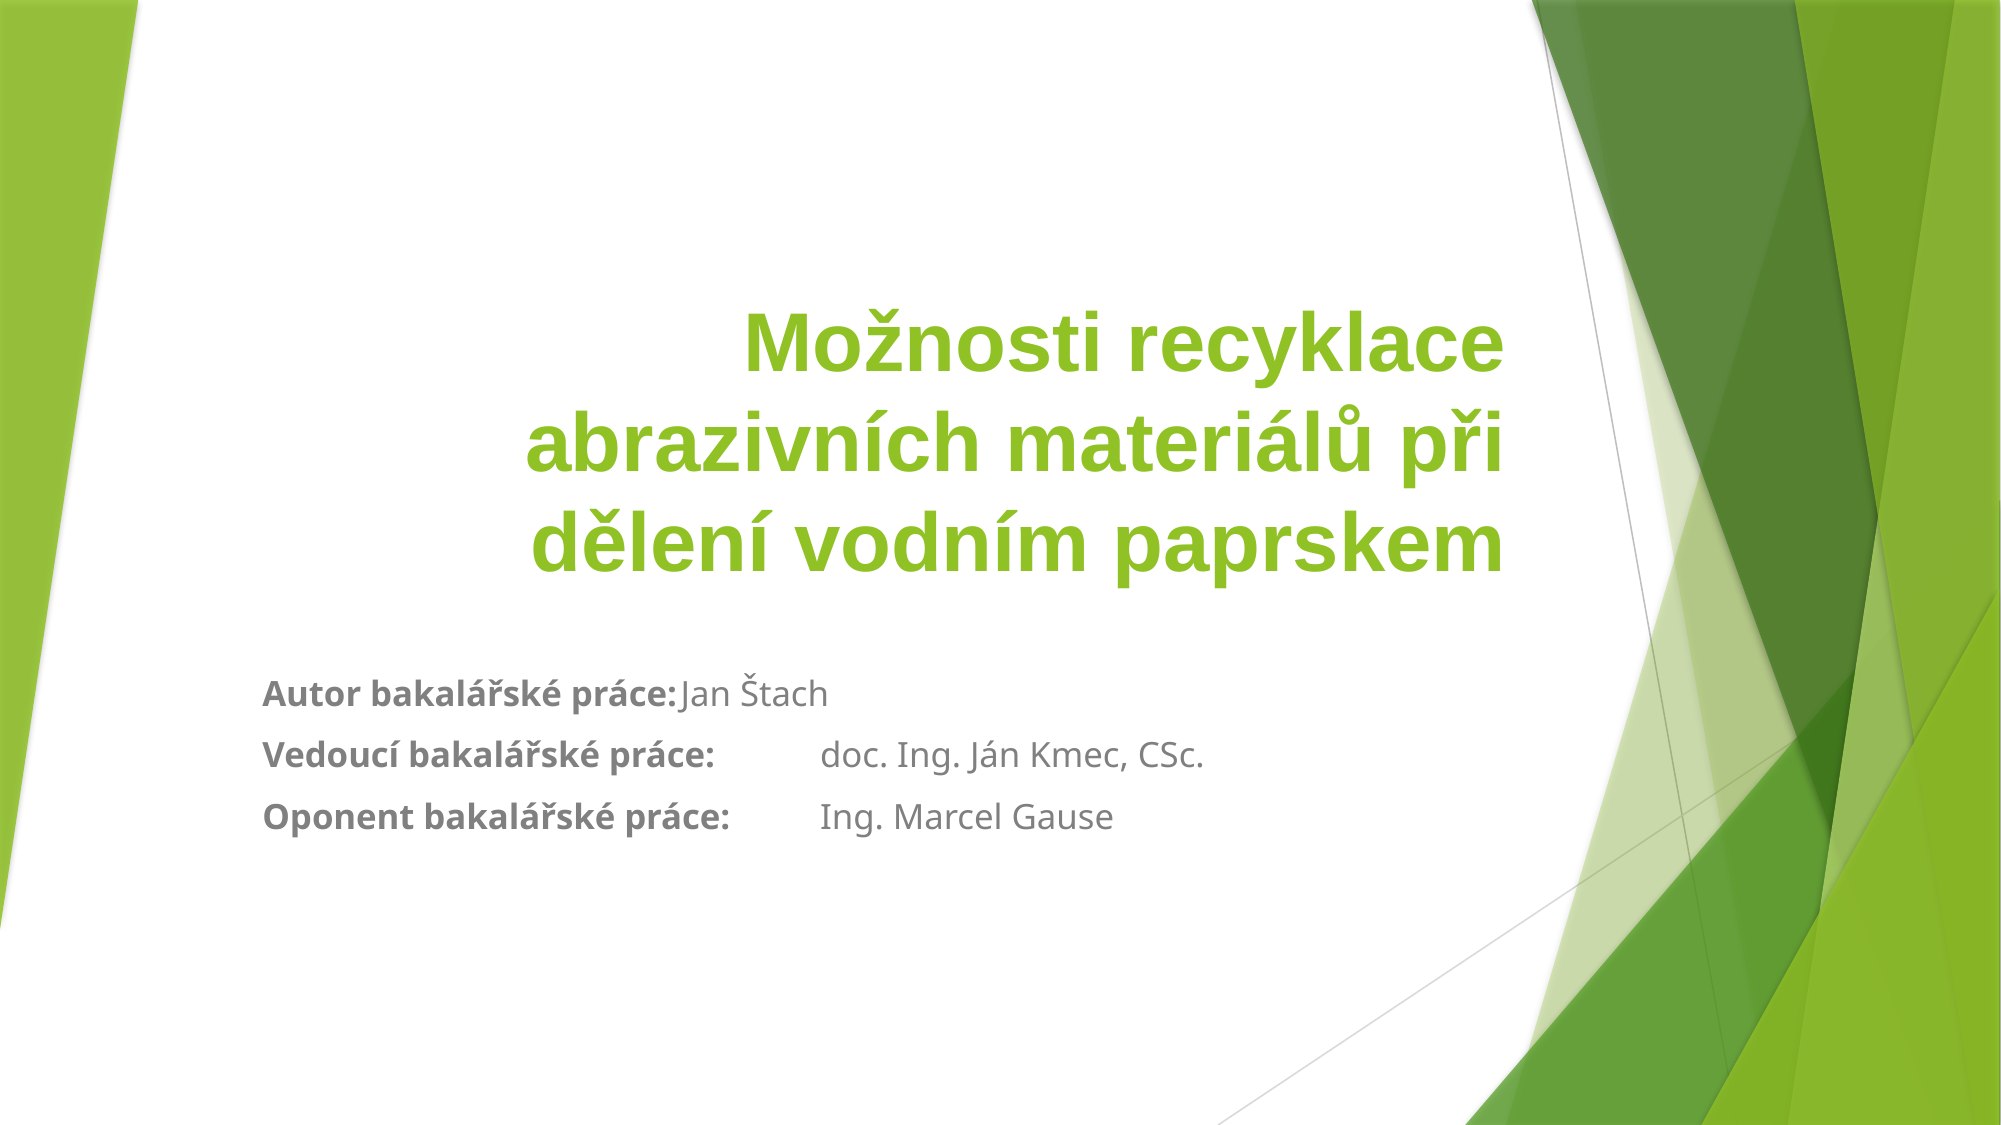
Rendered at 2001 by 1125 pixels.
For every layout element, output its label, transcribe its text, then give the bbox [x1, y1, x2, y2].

subtitle Autor bakalářské práce: Jan Štach Vedoucí bakalářské práce: doc. Ing. Ján Kmec, CSc. Oponent bakalářské práce: Ing. Marcel Gause [247, 664, 1522, 845]
title Možnosti recyklace abrazivních materiálů při dělení vodním paprskem [247, 325, 1522, 596]
